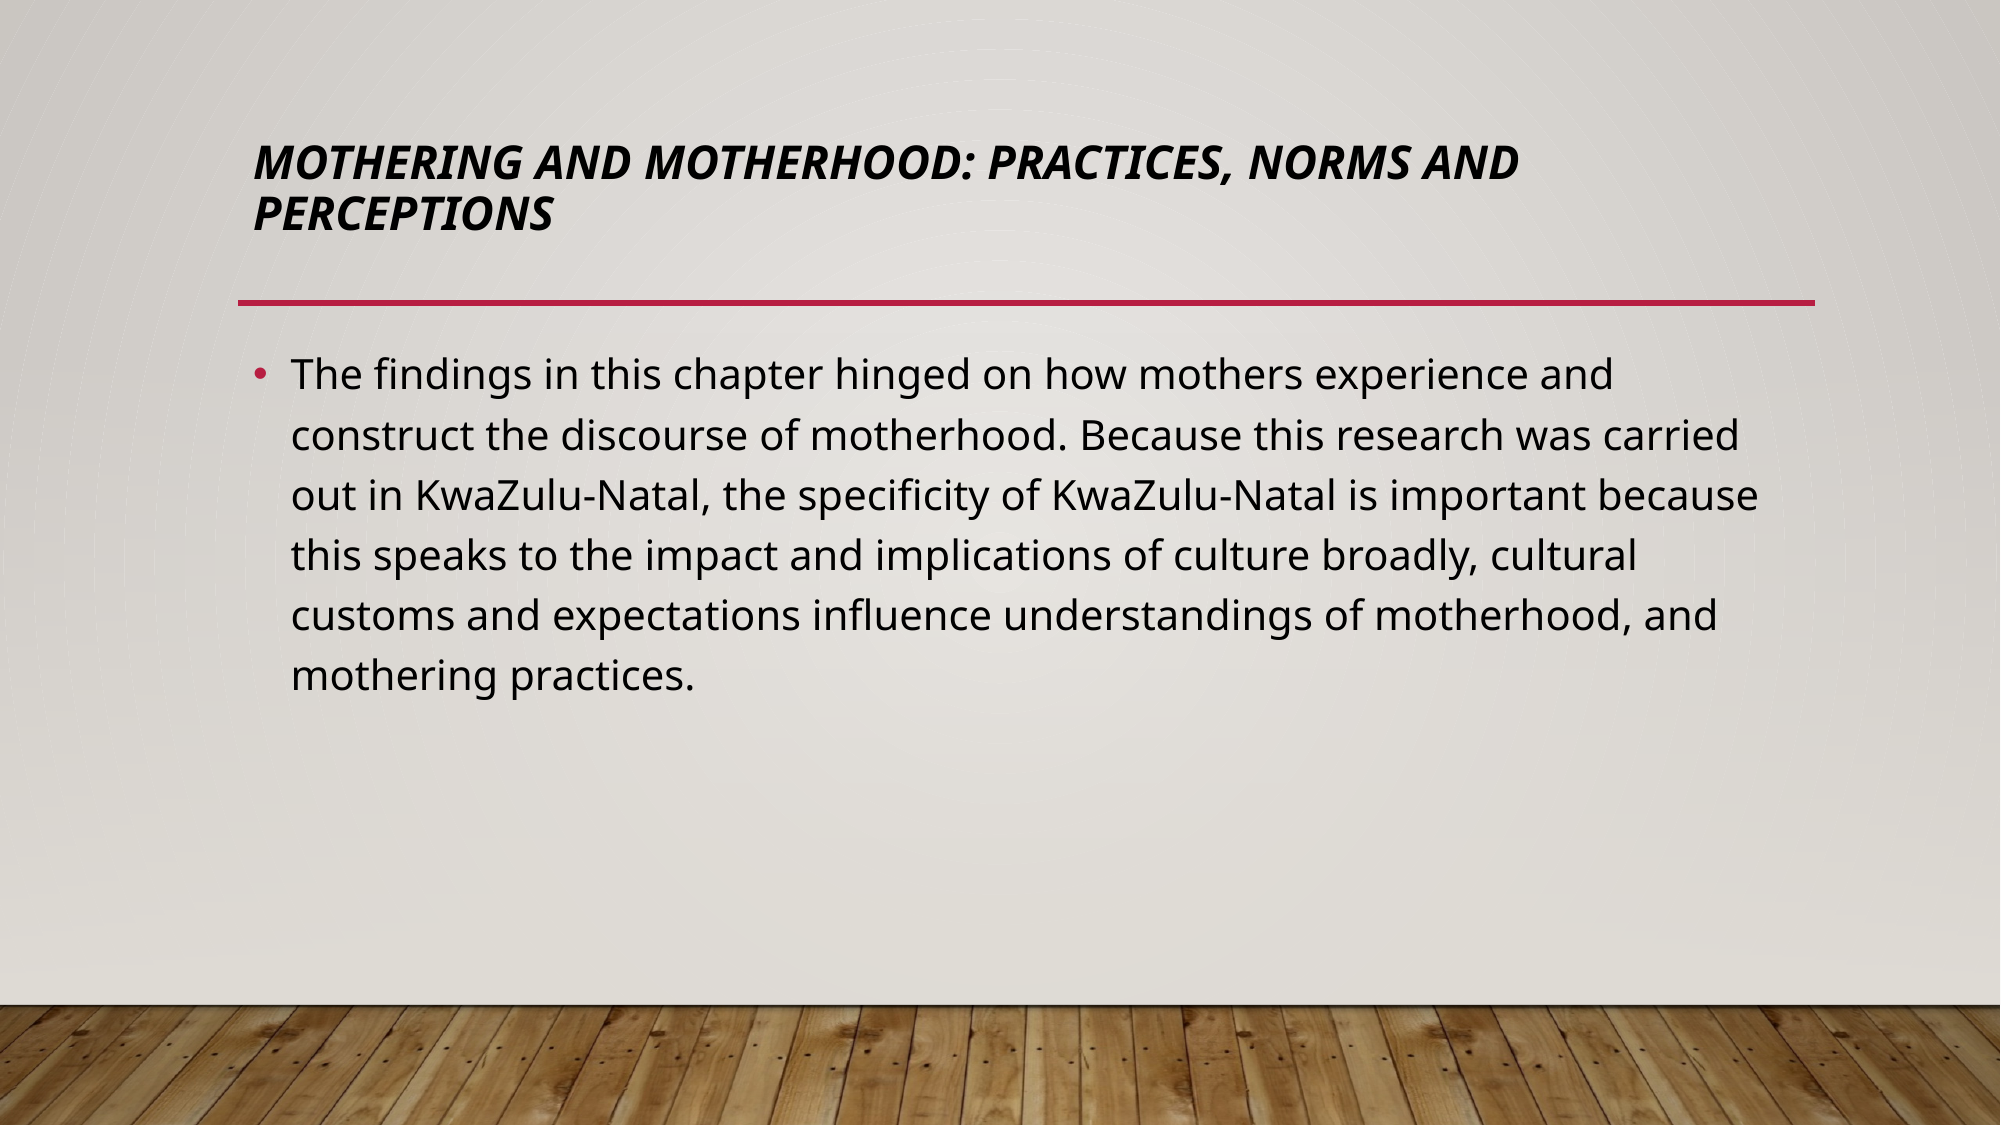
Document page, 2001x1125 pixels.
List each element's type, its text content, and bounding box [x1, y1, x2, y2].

picture [0, 1005, 2000, 1125]
title Mothering and motherhood: practices, norms and perceptions [238, 131, 1814, 305]
list The findings in this chapter hinged on how mothers experience and construct the discourse of motherhood. Because this research was carried out in KwaZulu-Natal, the specificity of KwaZulu-Natal is important because this speaks to the impact and implications of culture broadly, cultural customs and expectations influence understandings of motherhood, and mothering practices. [238, 330, 1814, 897]
